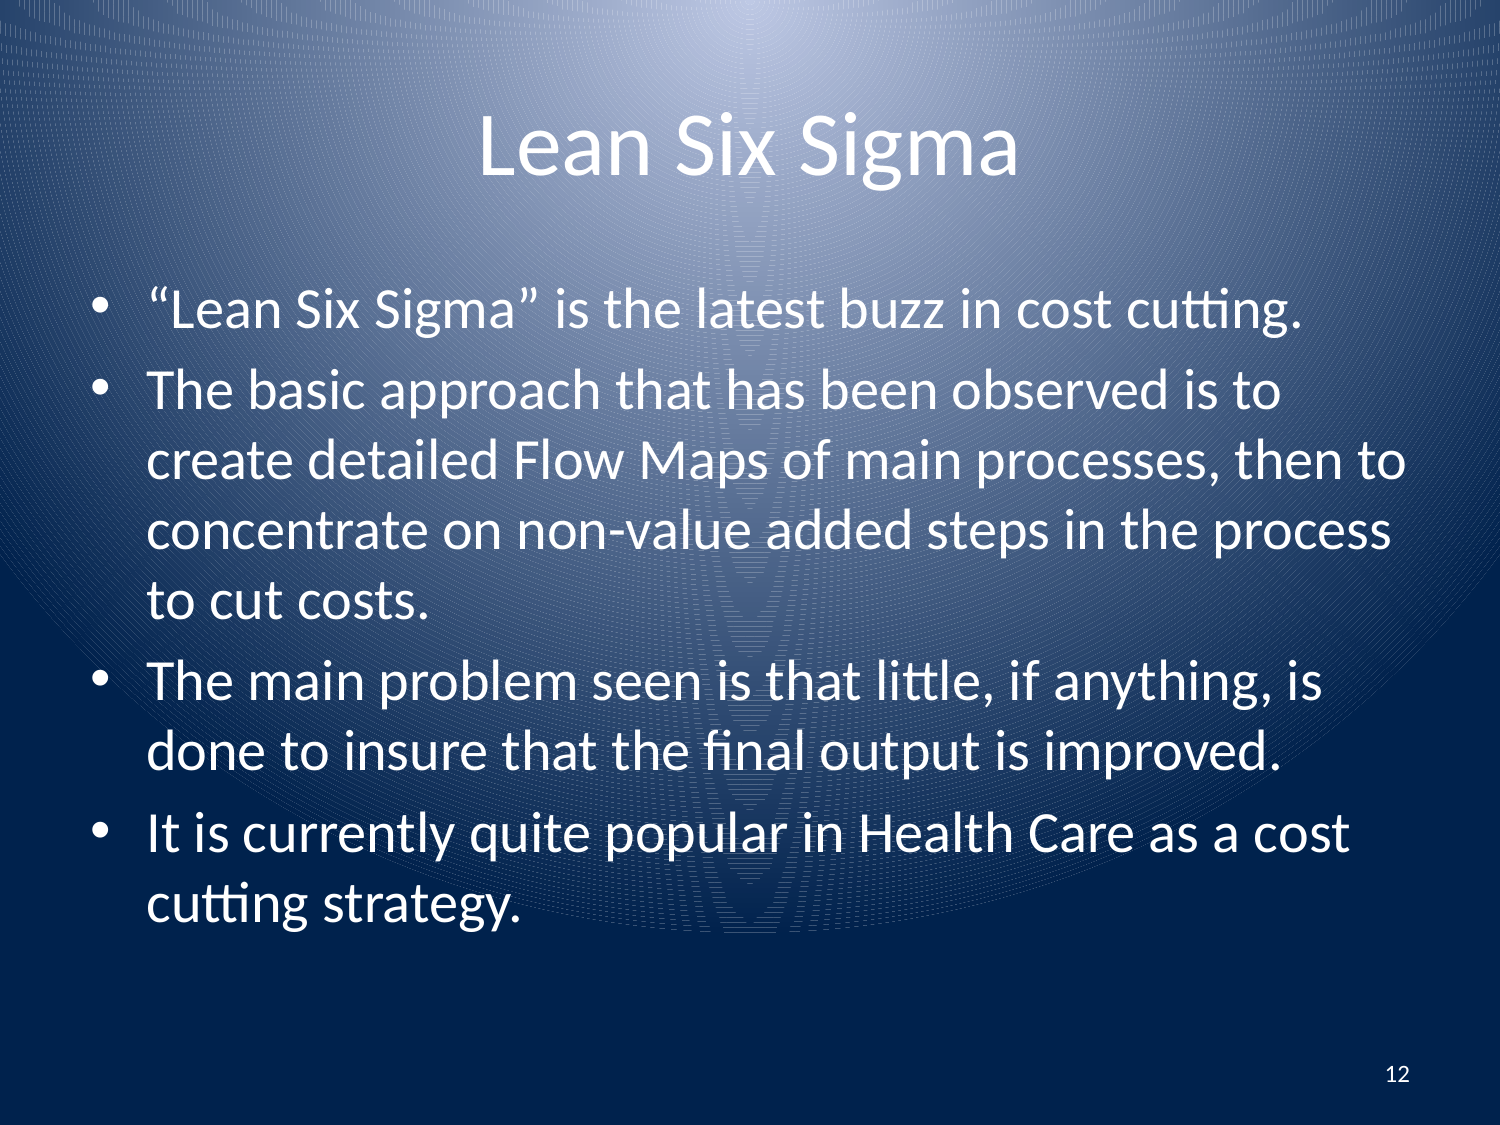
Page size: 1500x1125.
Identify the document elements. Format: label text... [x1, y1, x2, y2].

slide_number 12 [1074, 1042, 1425, 1103]
list “Lean Six Sigma” is the latest buzz in cost cutting. The basic approach that has been observed is to create detailed Flow Maps of main processes, then to concentrate on non-value added steps in the process to cut costs. The main problem seen is that little, if anything, is done to insure that the final output is improved. It is currently quite popular in Health Care as a cost cutting strategy. [75, 262, 1425, 1005]
title Lean Six Sigma [75, 45, 1425, 233]
